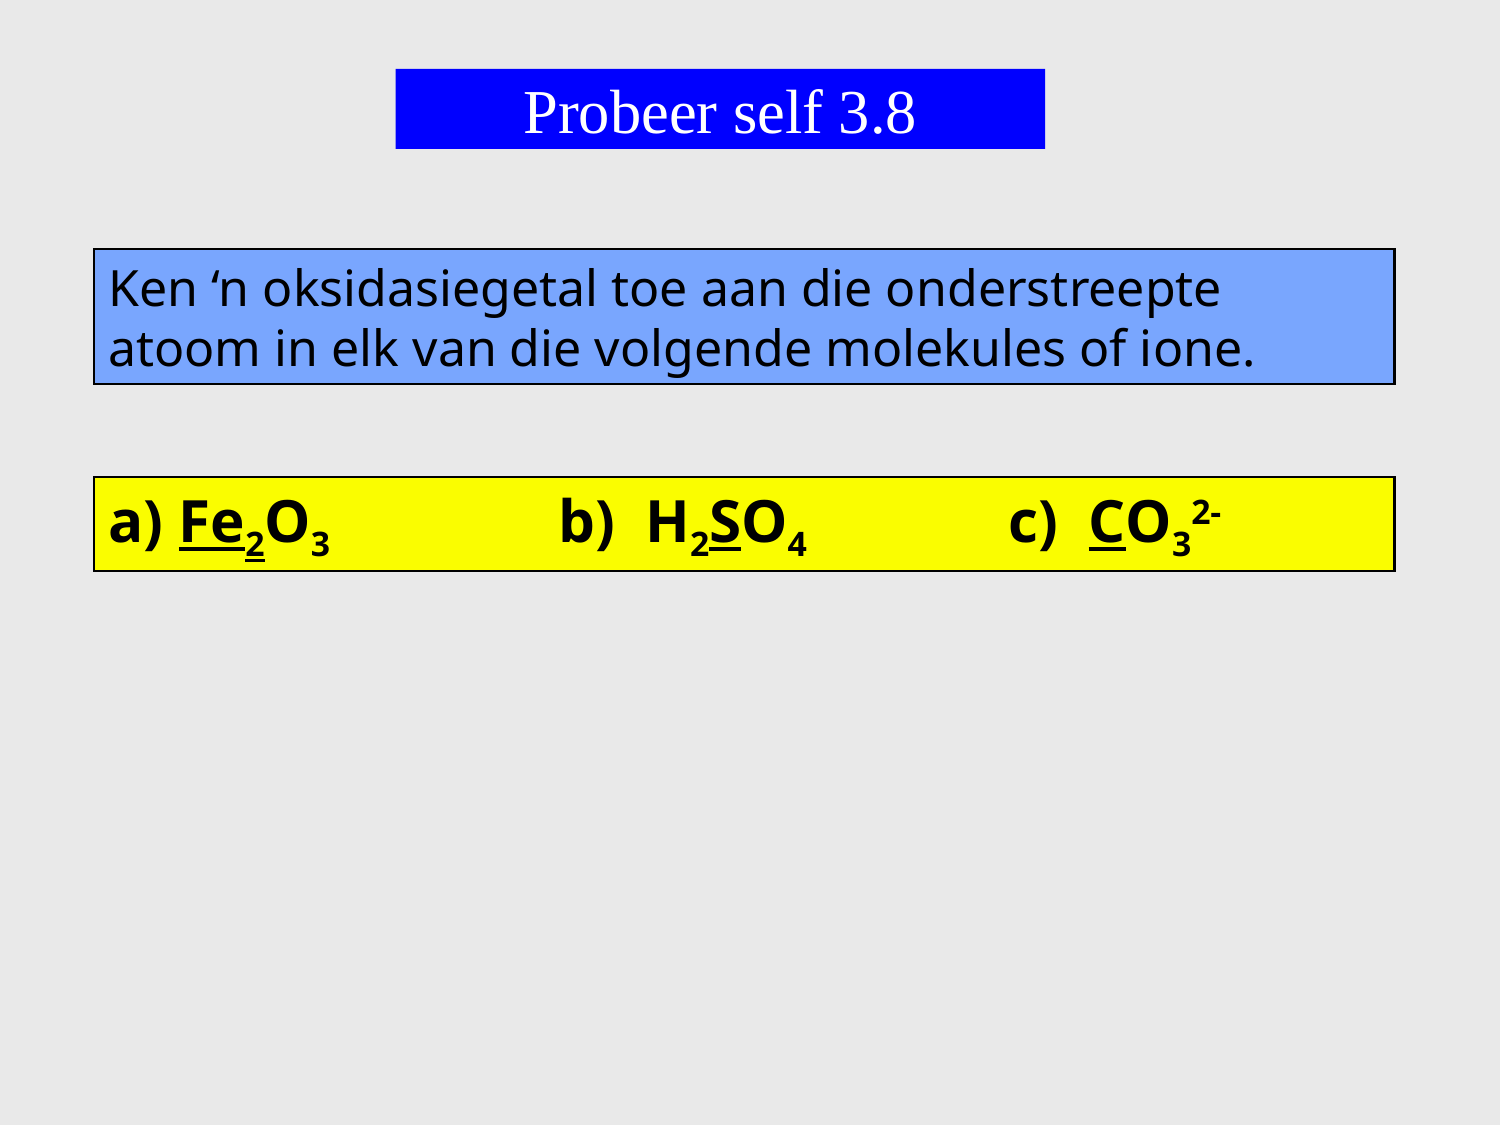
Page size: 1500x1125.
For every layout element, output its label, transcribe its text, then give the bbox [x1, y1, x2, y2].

text_box Probeer self 3.8 [395, 68, 1046, 149]
text_box a) Fe2O3 b) H2SO4 c) CO32- [93, 476, 1395, 571]
text_box Ken ‘n oksidasiegetal toe aan die onderstreepte atoom in elk van die volgende molekules of ione. [93, 248, 1395, 384]
